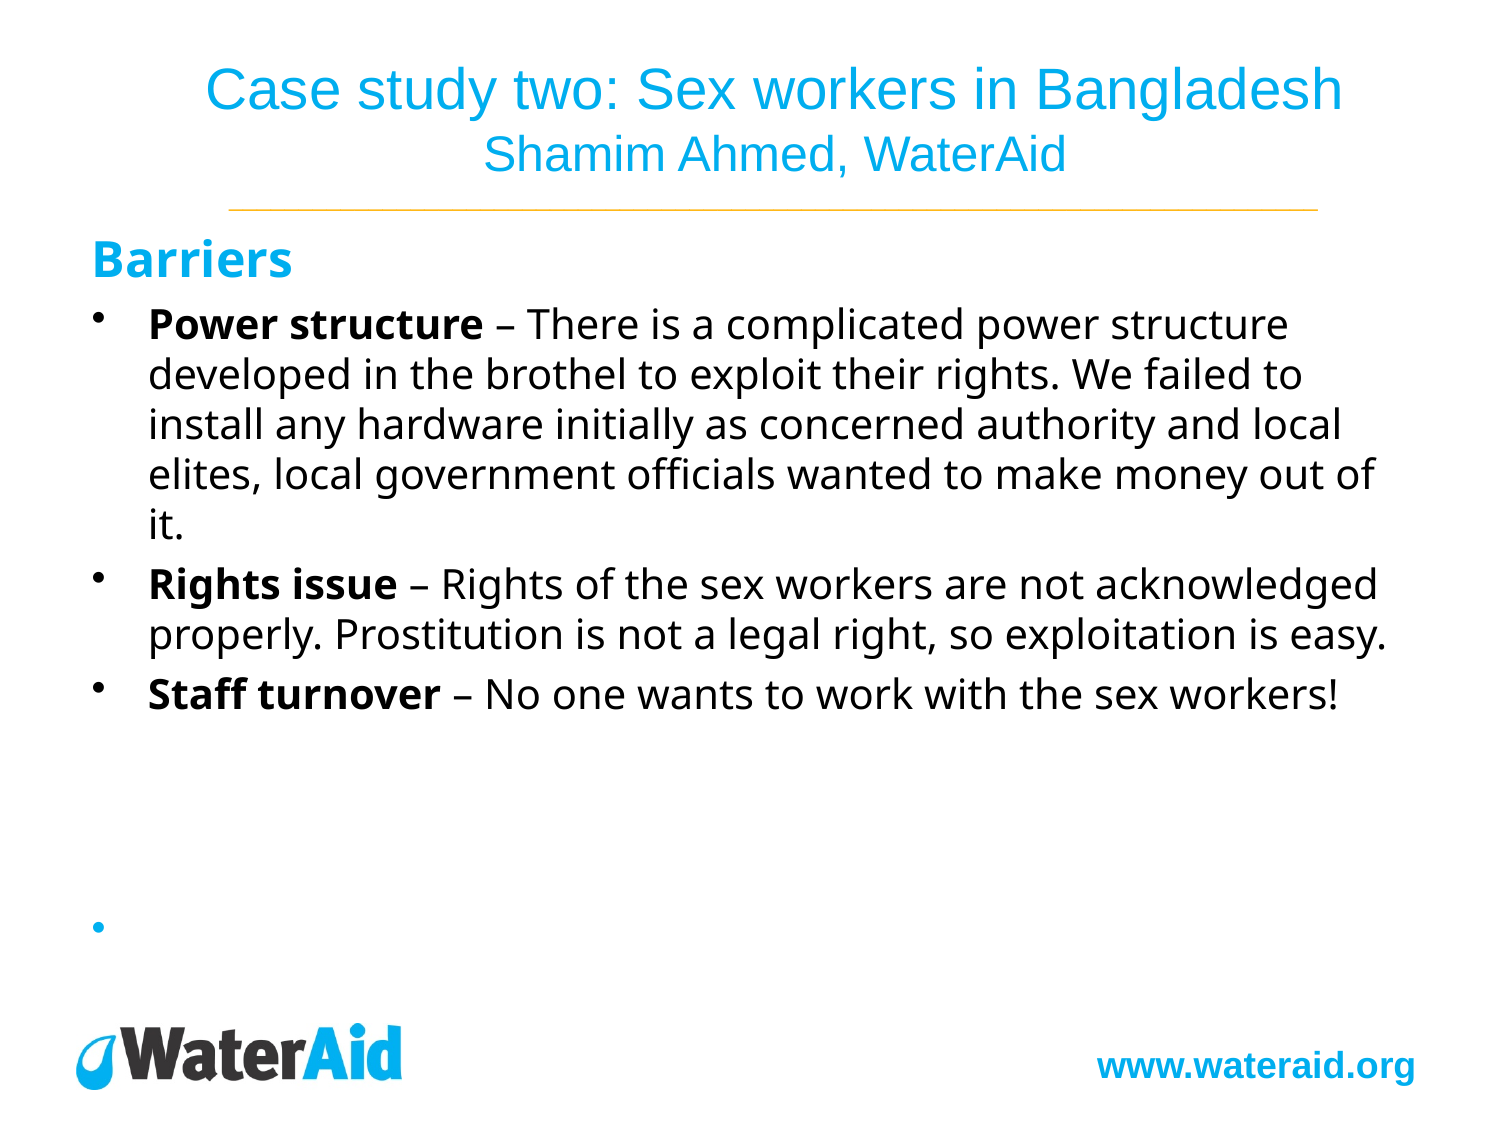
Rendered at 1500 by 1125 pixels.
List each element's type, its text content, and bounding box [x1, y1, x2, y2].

list Barriers Power structure – There is a complicated power structure developed in the brothel to exploit their rights. We failed to install any hardware initially as concerned authority and local elites, local government officials wanted to make money out of it. Rights issue – Rights of the sex workers are not acknowledged properly. Prostitution is not a legal right, so exploitation is easy. Staff turnover – No one wants to work with the sex workers! [76, 219, 1412, 1125]
title Case study two: Sex workers in Bangladesh Shamim Ahmed, WaterAid ______________________________________________________________________________ [100, 42, 1451, 221]
